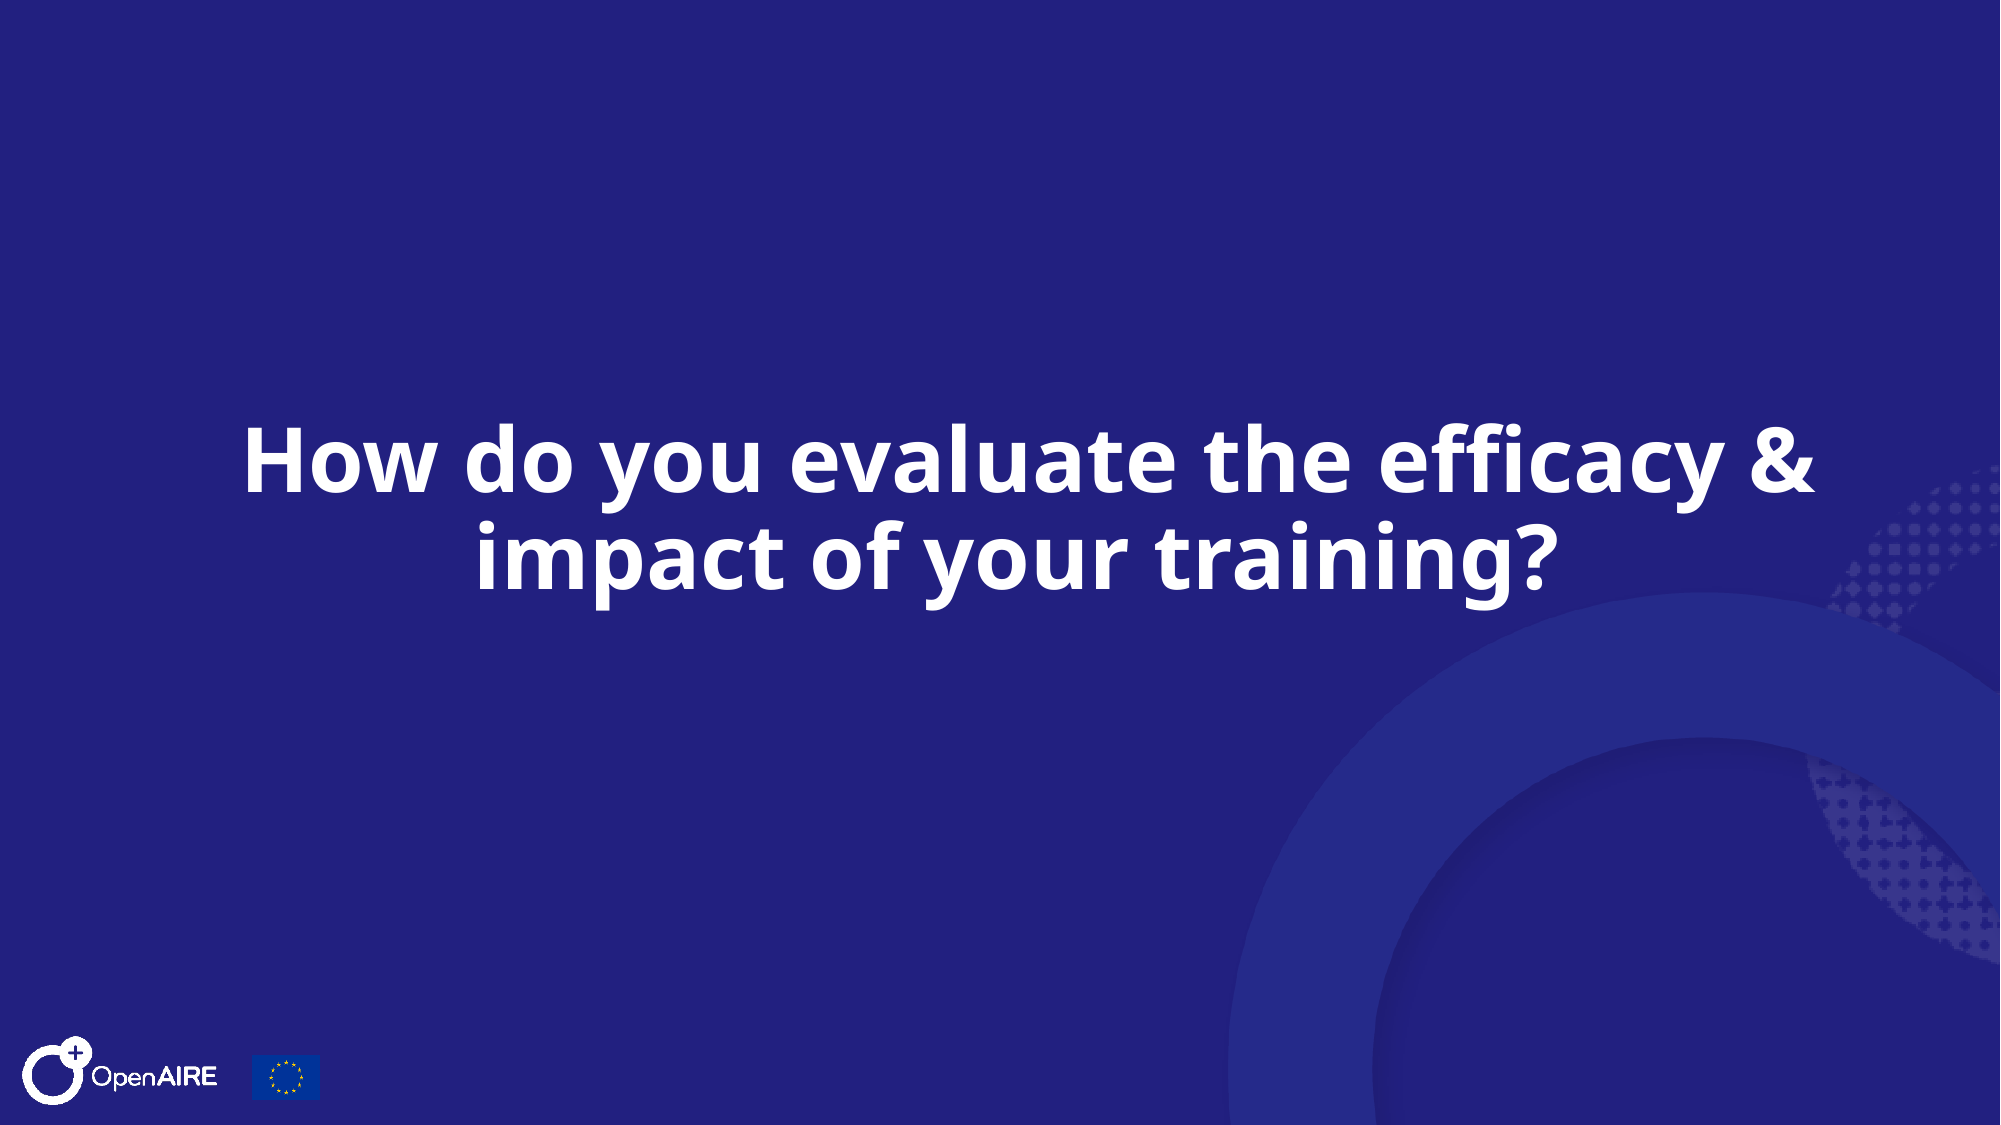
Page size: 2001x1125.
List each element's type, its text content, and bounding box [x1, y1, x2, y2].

picture [22, 1036, 217, 1105]
title How do you evaluate the efficacy & impact of your training? [166, 402, 1892, 621]
picture [252, 1055, 320, 1100]
